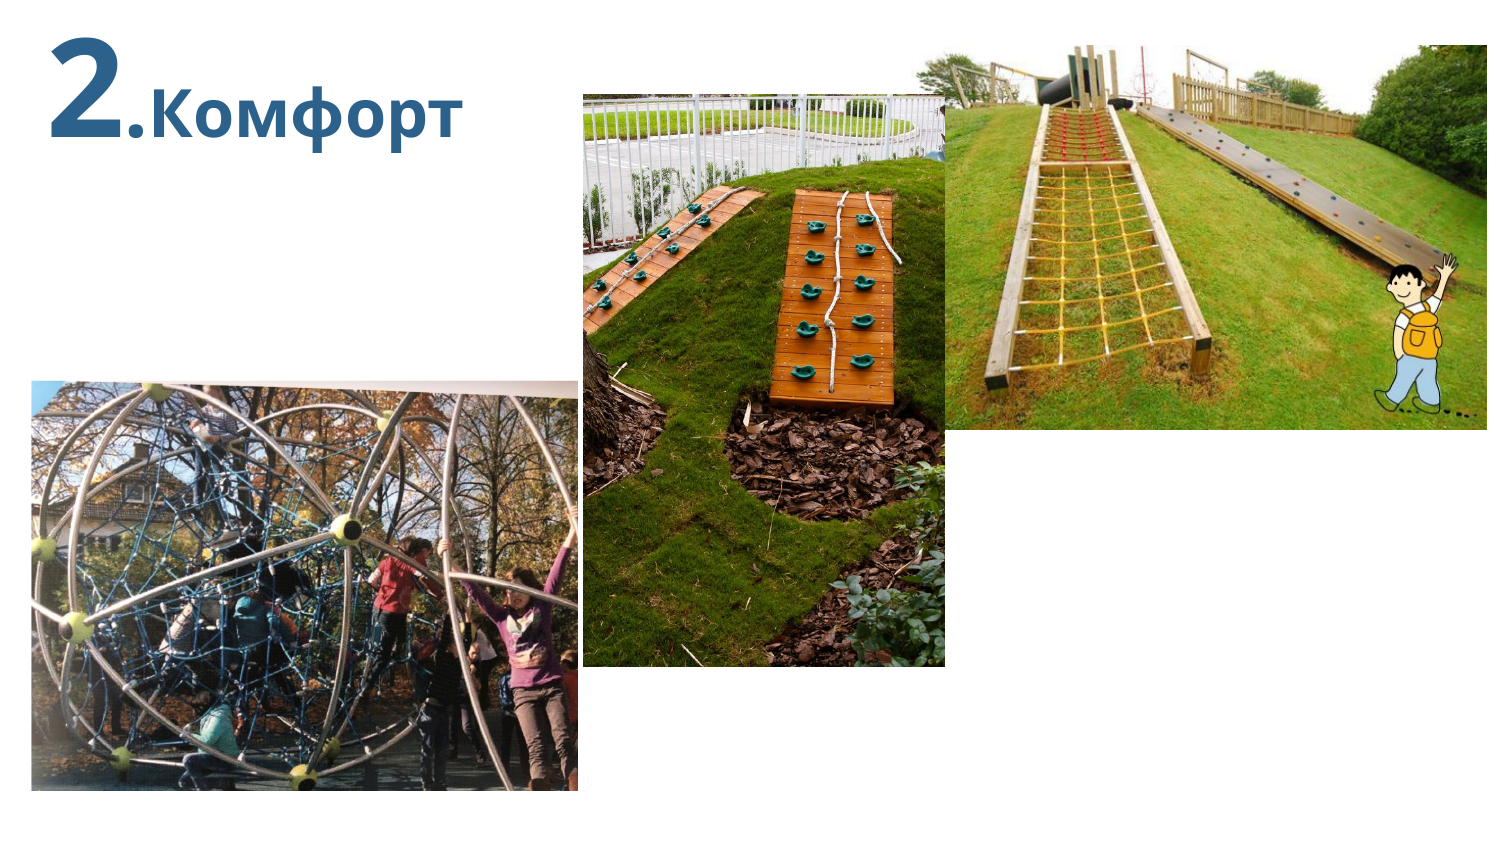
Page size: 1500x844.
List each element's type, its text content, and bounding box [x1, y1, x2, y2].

picture [583, 44, 1487, 667]
picture [32, 312, 577, 844]
text_box 2.Комфорт [31, 0, 807, 172]
